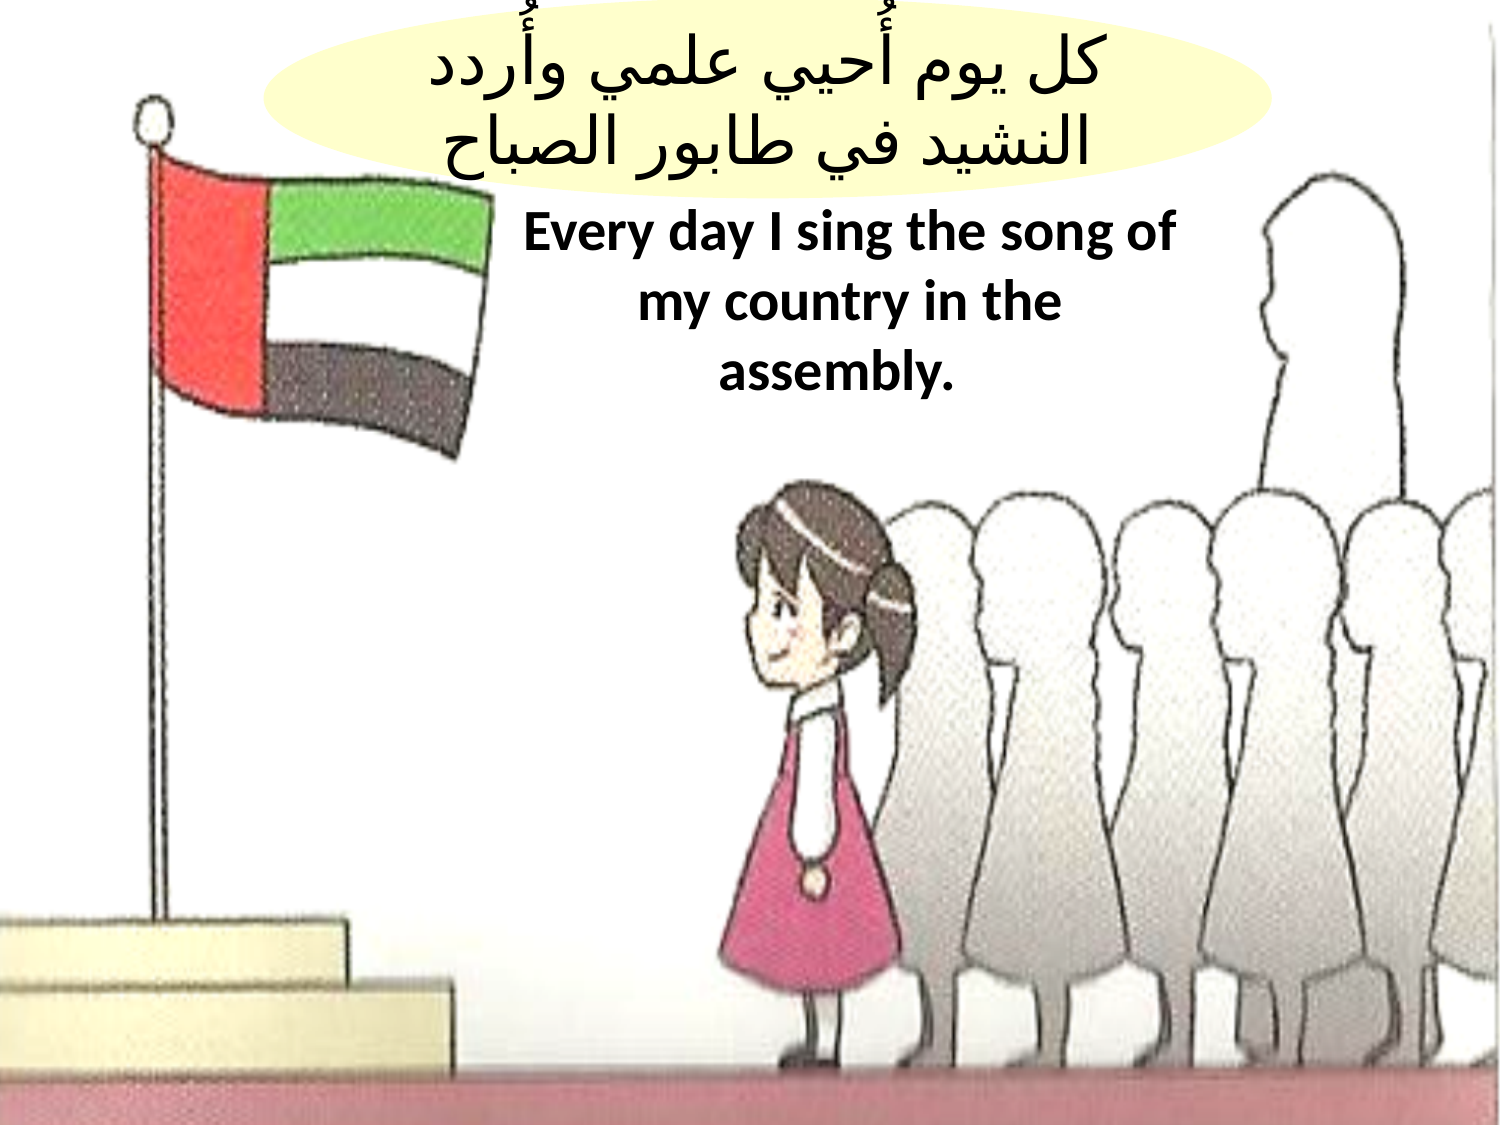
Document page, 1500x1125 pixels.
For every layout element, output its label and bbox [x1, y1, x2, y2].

picture [187, 0, 1313, 1125]
